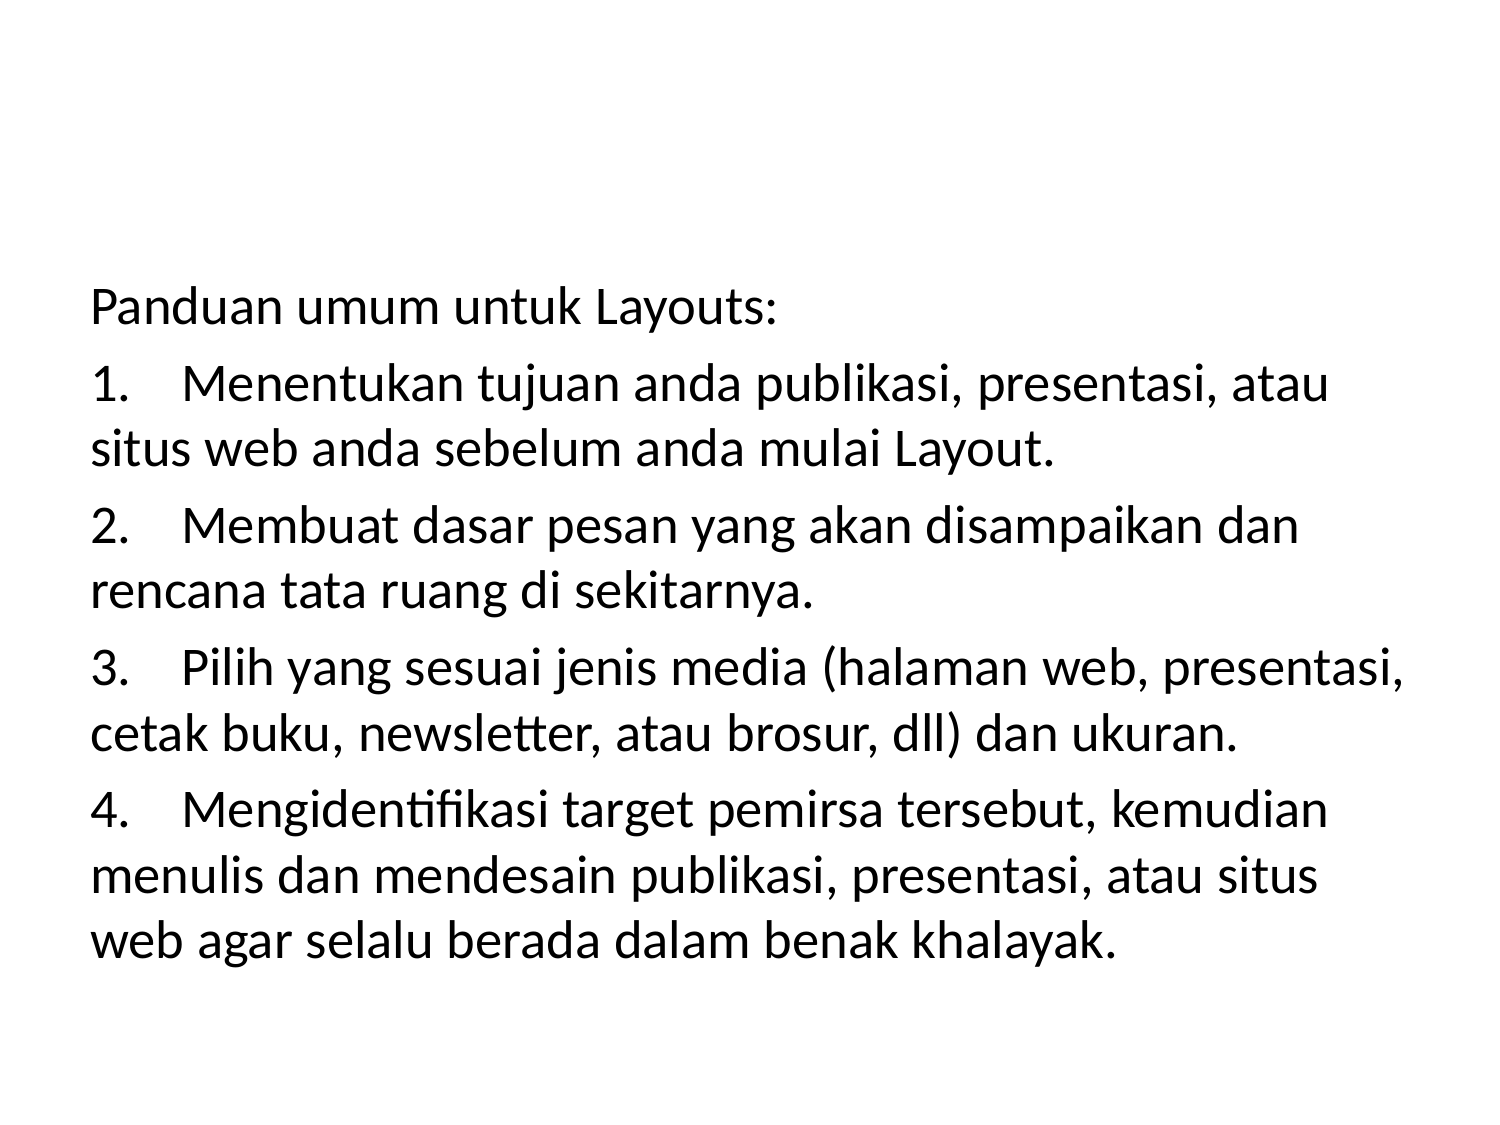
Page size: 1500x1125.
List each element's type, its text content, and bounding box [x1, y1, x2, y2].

list Panduan umum untuk Layouts: 1. Menentukan tujuan anda publikasi, presentasi, atau situs web anda sebelum anda mulai Layout. 2. Membuat dasar pesan yang akan disampaikan dan rencana tata ruang di sekitarnya. 3. Pilih yang sesuai jenis media (halaman web, presentasi, cetak buku, newsletter, atau brosur, dll) dan ukuran. 4. Mengidentifikasi target pemirsa tersebut, kemudian menulis dan mendesain publikasi, presentasi, atau situs web agar selalu berada dalam benak khalayak. [75, 262, 1425, 1005]
